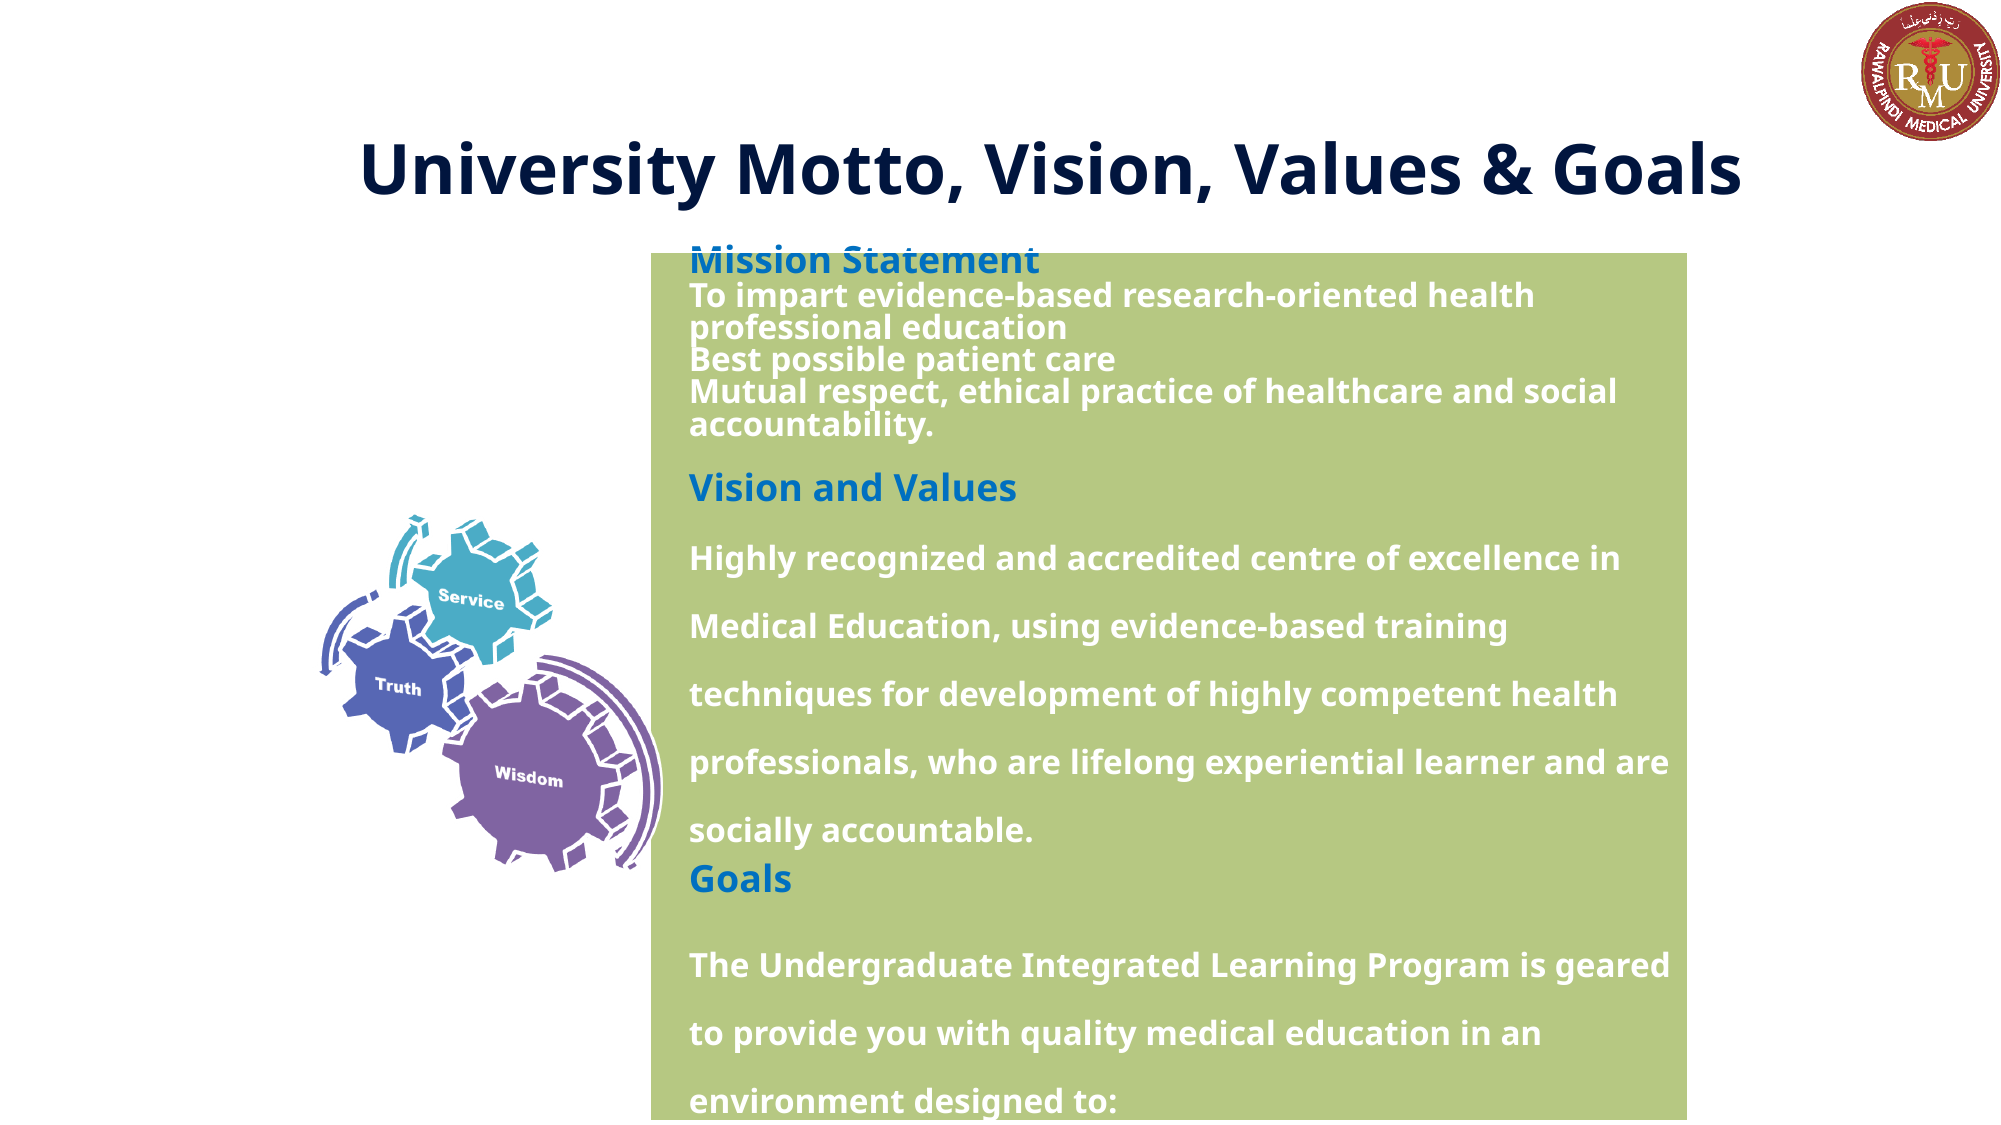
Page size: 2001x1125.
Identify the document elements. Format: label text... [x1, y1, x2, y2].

table_header Mission Statement To impart evidence-based research-oriented health professional education Best possible patient care Mutual respect, ethical practice of healthcare and social accountability. Vision and Values Highly recognized and accredited centre of excellence in Medical Education, using evidence-based training techniques for development of highly competent health professionals, who are lifelong experiential learner and are socially accountable. Goals The Undergraduate Integrated Learning Program is geared to provide you with quality medical education in an environment designed to: [651, 253, 1687, 1120]
picture [312, 511, 663, 876]
picture [1853, 2, 2000, 141]
title University Motto, Vision, Values & Goals [343, 97, 1774, 308]
